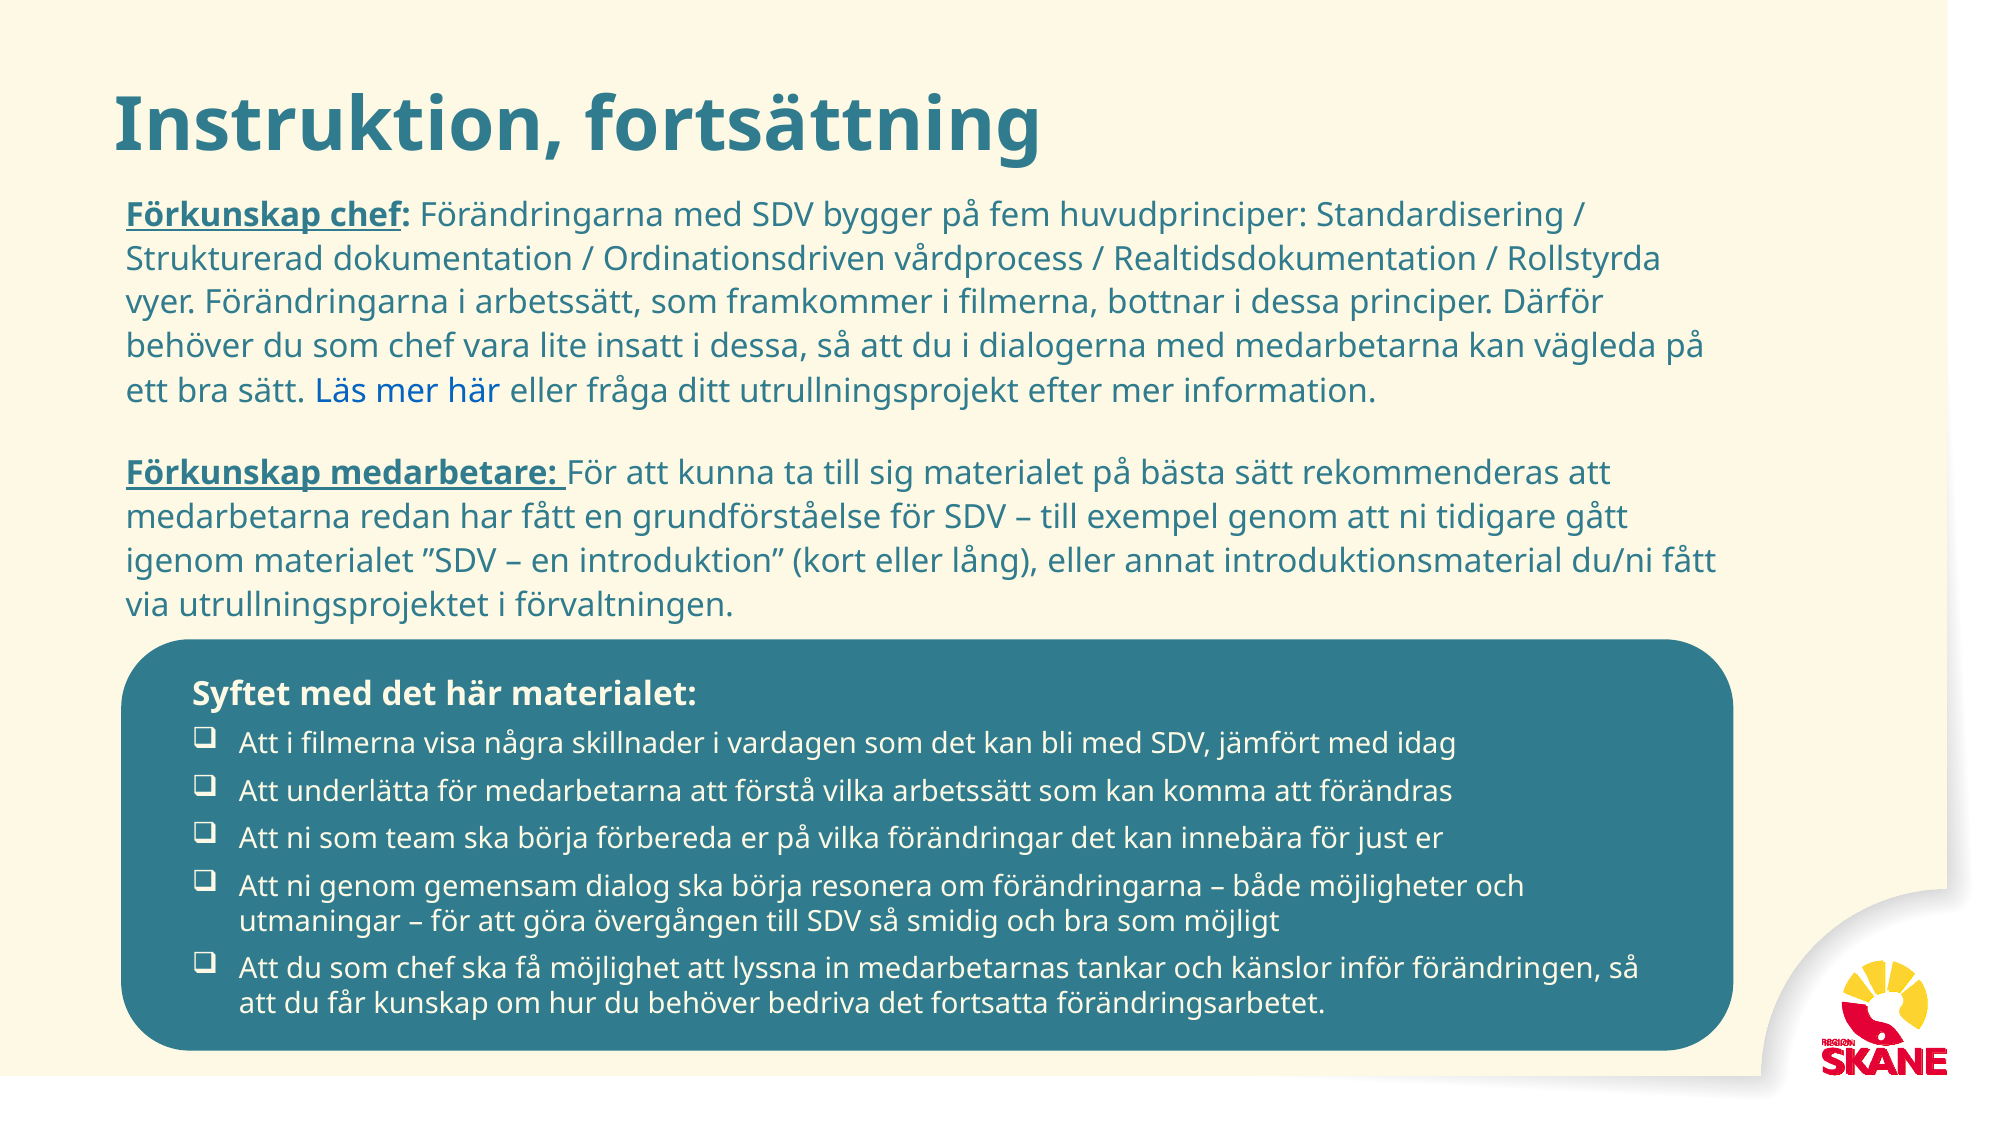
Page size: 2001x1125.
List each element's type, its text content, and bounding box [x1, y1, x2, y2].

picture [0, 0, 2001, 1125]
title Instruktion, fortsättning [99, 59, 1900, 182]
list Förkunskap chef: Förändringarna med SDV bygger på fem huvudprinciper: Standardisering / Strukturerad dokumentation / Ordinationsdriven vårdprocess / Realtidsdokumentation / Rollstyrda vyer. Förändringarna i arbetssätt, som framkommer i filmerna, bottnar i dessa principer. Därför behöver du som chef vara lite insatt i dessa, så att du i dialogerna med medarbetarna kan vägleda på ett bra sätt. Läs mer här eller fråga ditt utrullningsprojekt efter mer information. Förkunskap medarbetare: För att kunna ta till sig materialet på bästa sätt rekommenderas att medarbetarna redan har fått en grundförståelse för SDV – till exempel genom att ni tidigare gått igenom materialet ”SDV – en introduktion” (kort eller lång), eller annat introduktionsmaterial du/ni fått via utrullningsprojektet i förvaltningen. [110, 181, 1744, 625]
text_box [121, 639, 1734, 1051]
